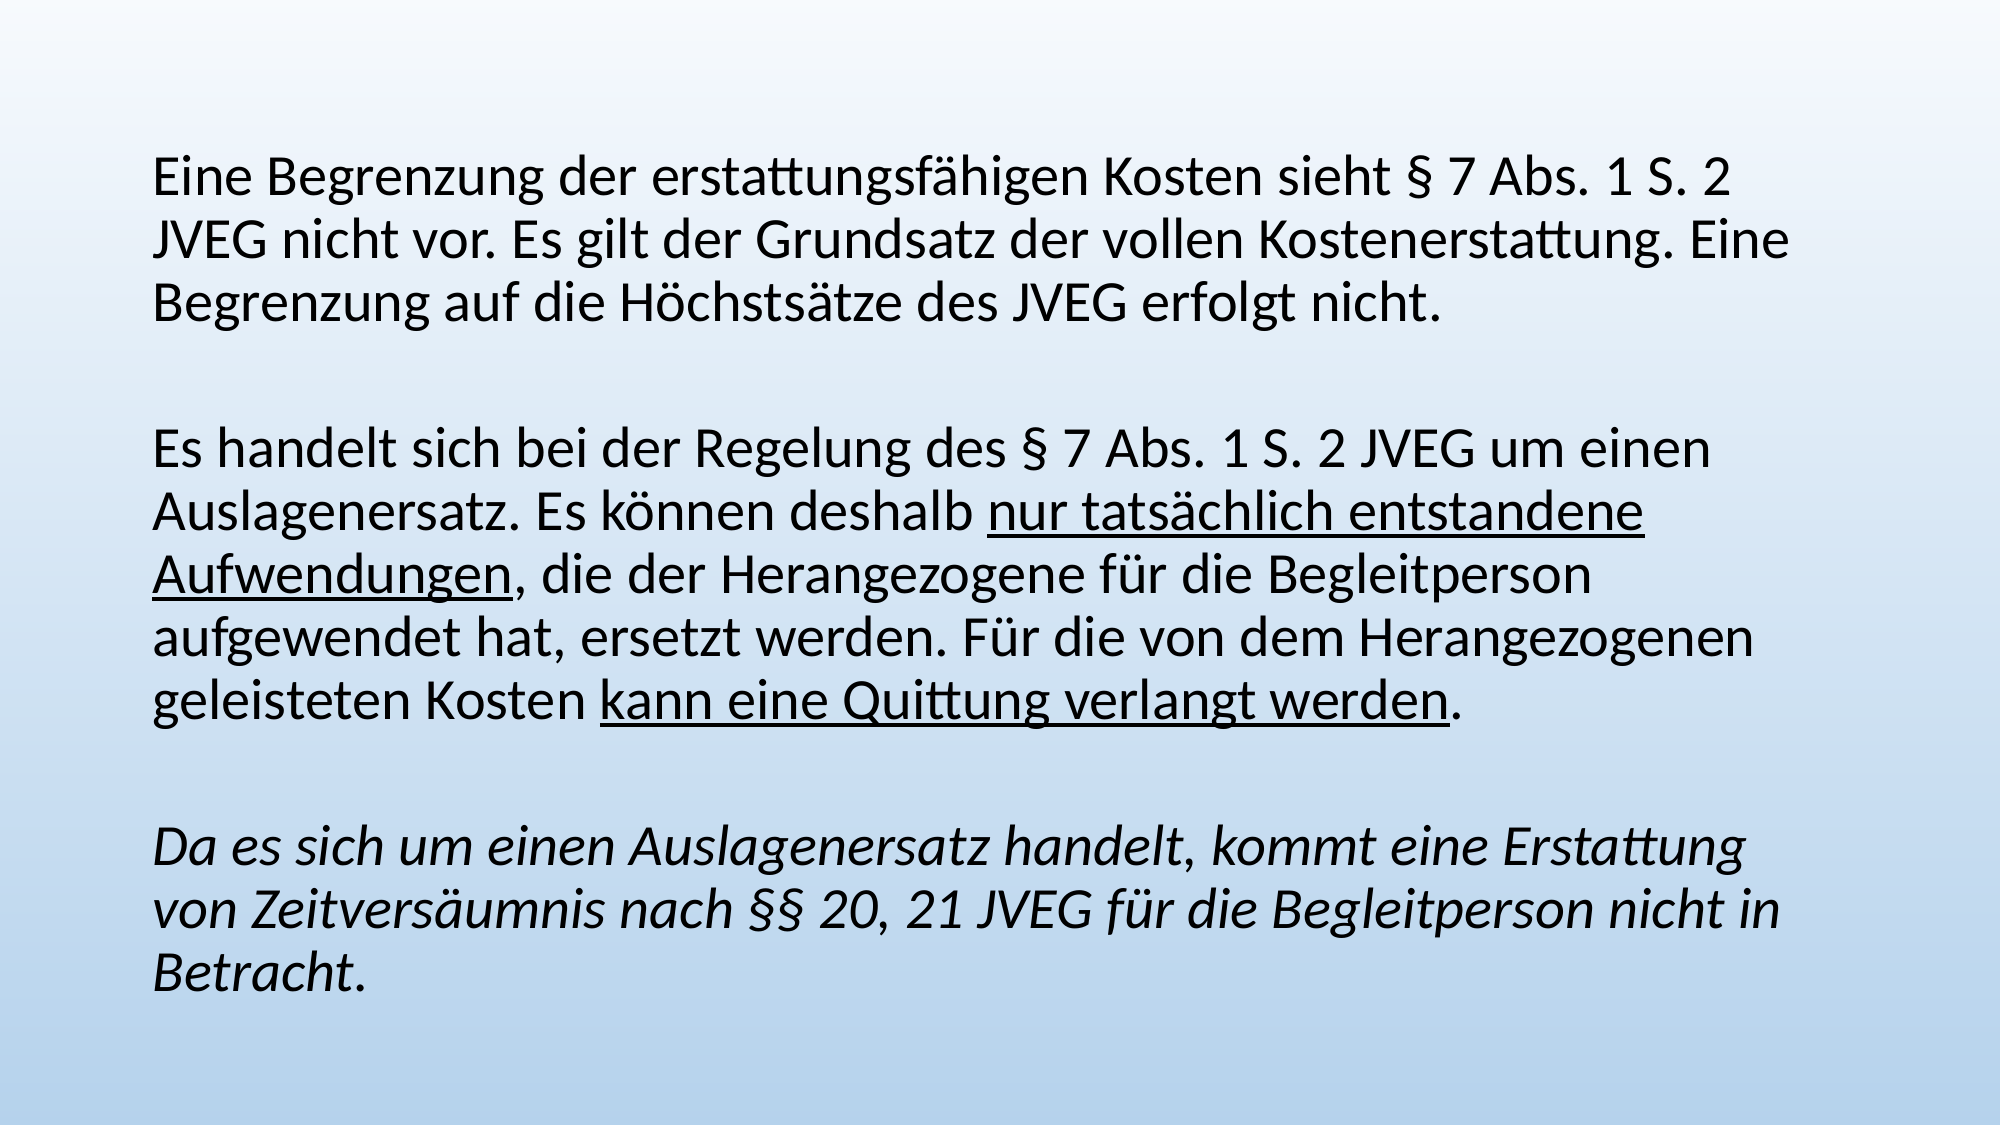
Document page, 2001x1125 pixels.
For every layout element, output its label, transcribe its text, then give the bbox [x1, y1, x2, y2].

list Eine Begrenzung der erstattungsfähigen Kosten sieht § 7 Abs. 1 S. 2 JVEG nicht vor. Es gilt der Grundsatz der vollen Kostenerstattung. Eine Begrenzung auf die Höchstsätze des JVEG erfolgt nicht. Es handelt sich bei der Regelung des § 7 Abs. 1 S. 2 JVEG um einen Auslagenersatz. Es können deshalb nur tatsächlich entstandene Aufwendungen, die der Herangezogene für die Begleitperson aufgewendet hat, ersetzt werden. Für die von dem Herangezogenen geleisteten Kosten kann eine Quittung verlangt werden. Da es sich um einen Auslagenersatz handelt, kommt eine Erstattung von Zeitversäumnis nach §§ 20, 21 JVEG für die Begleitperson nicht in Betracht. [137, 75, 1863, 1066]
